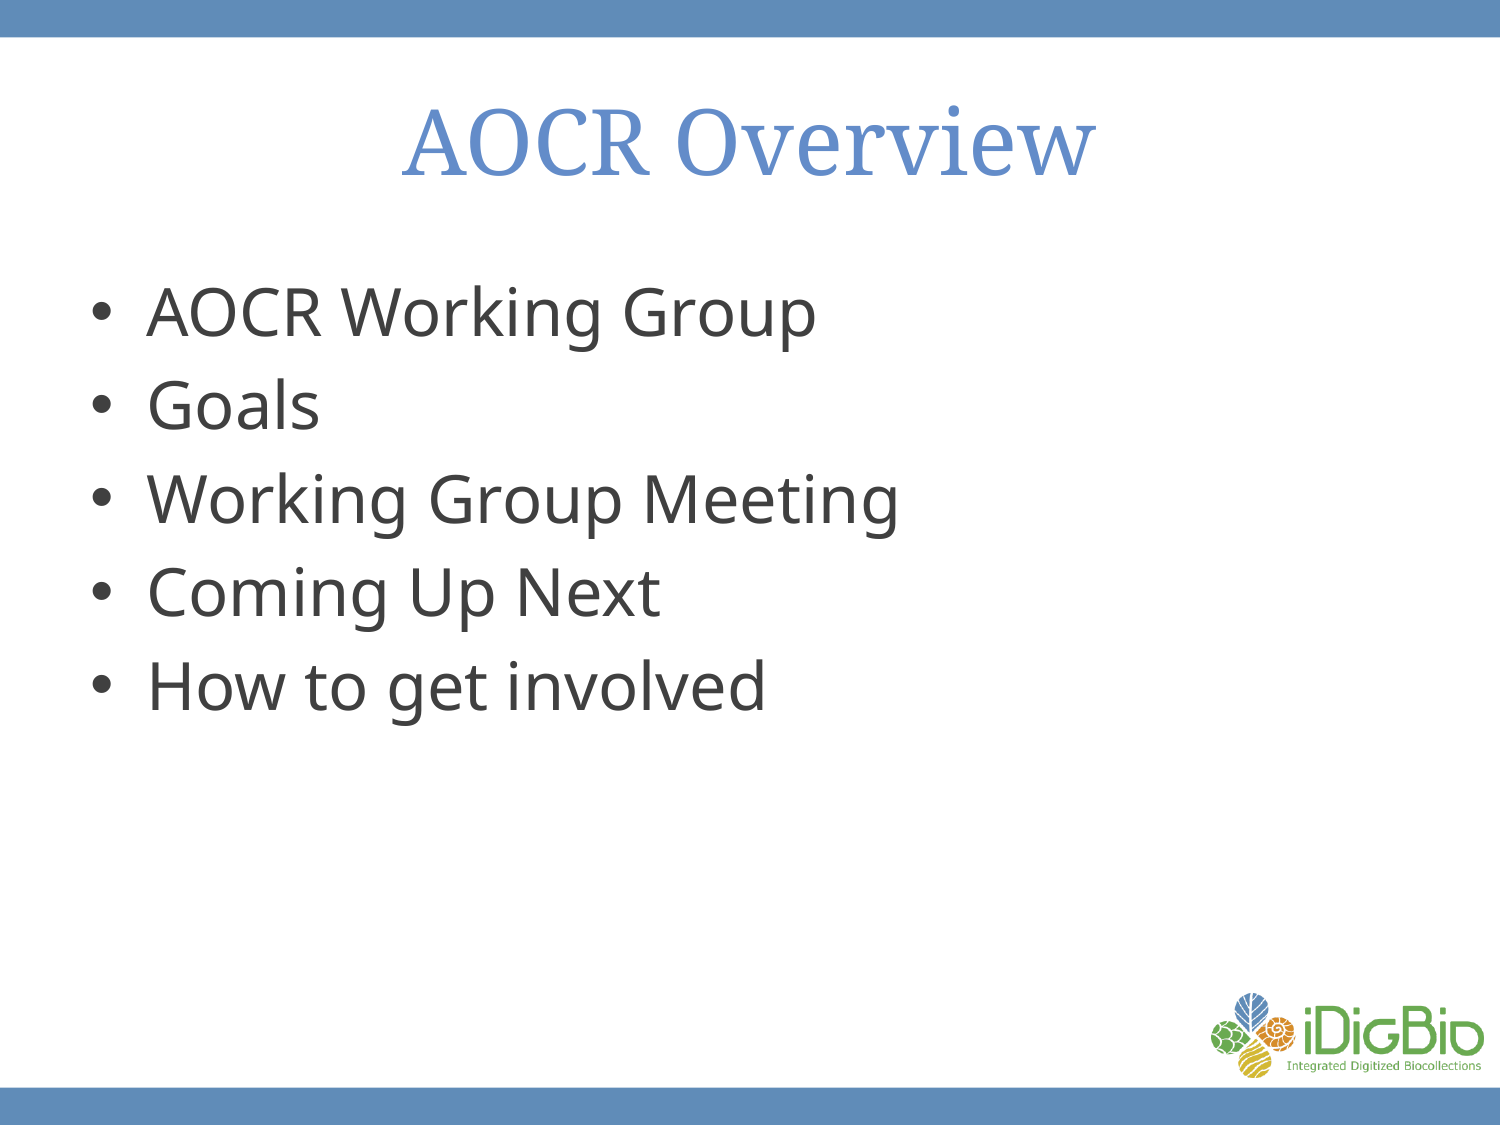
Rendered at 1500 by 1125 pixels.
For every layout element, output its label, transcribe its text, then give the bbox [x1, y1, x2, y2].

picture [1211, 993, 1484, 1078]
list AOCR Working Group Goals Working Group Meeting Coming Up Next How to get involved [75, 262, 1425, 1005]
title AOCR Overview [75, 45, 1425, 233]
